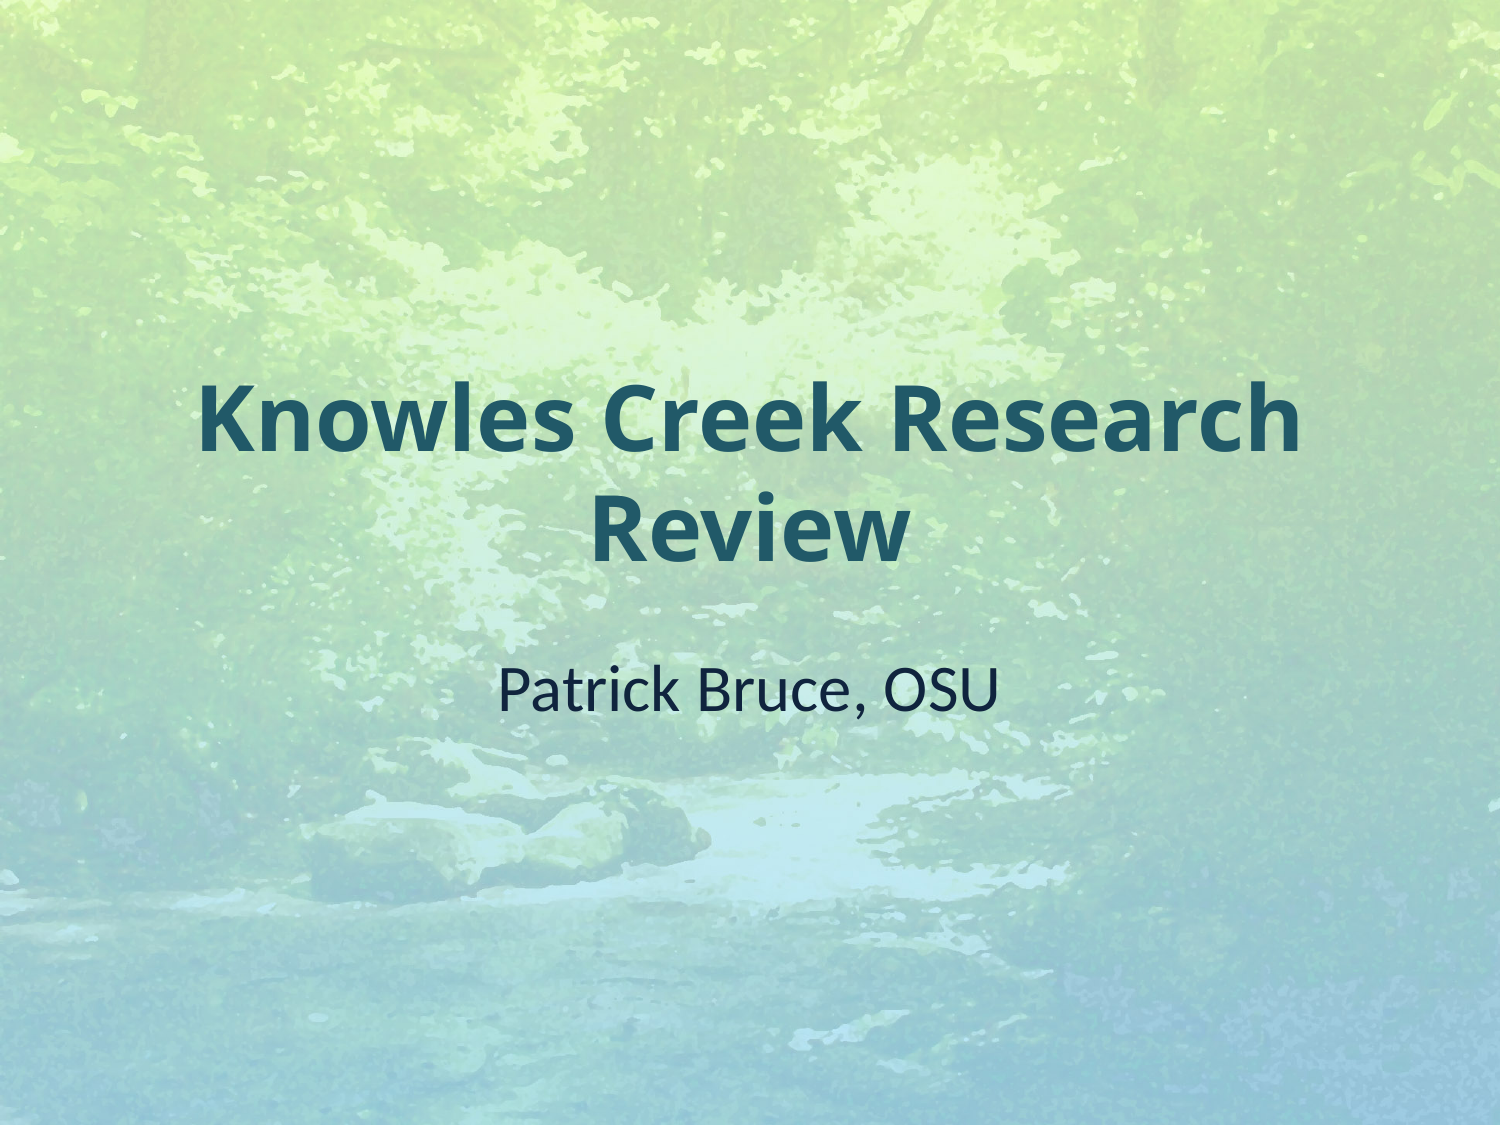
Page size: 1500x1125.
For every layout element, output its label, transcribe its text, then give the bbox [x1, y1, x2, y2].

subtitle Patrick Bruce, OSU [225, 637, 1275, 925]
picture [0, 0, 1500, 1125]
title Knowles Creek Research Review [112, 349, 1388, 591]
